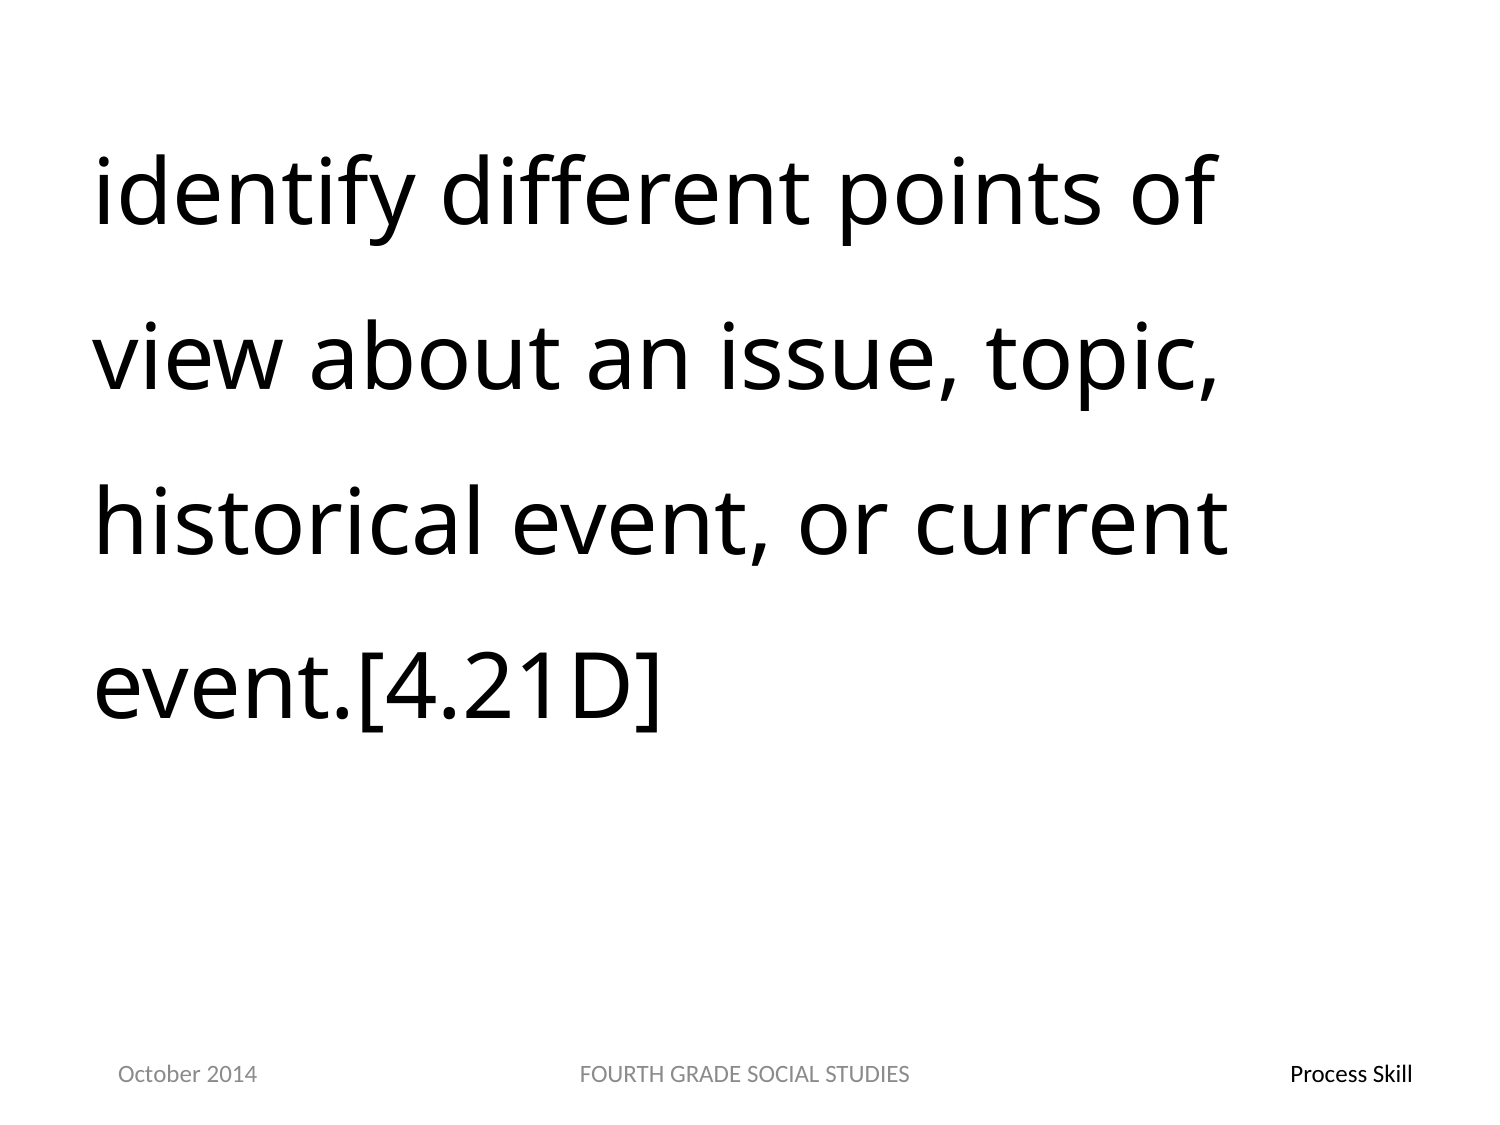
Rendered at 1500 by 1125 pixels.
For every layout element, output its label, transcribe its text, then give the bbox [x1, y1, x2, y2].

subtitle identify different points of view about an issue, topic, historical event, or current event.[4.21D] [78, 70, 1429, 1014]
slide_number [103, 1042, 441, 1103]
footer FOURTH GRADE SOCIAL STUDIES [492, 1042, 999, 1103]
